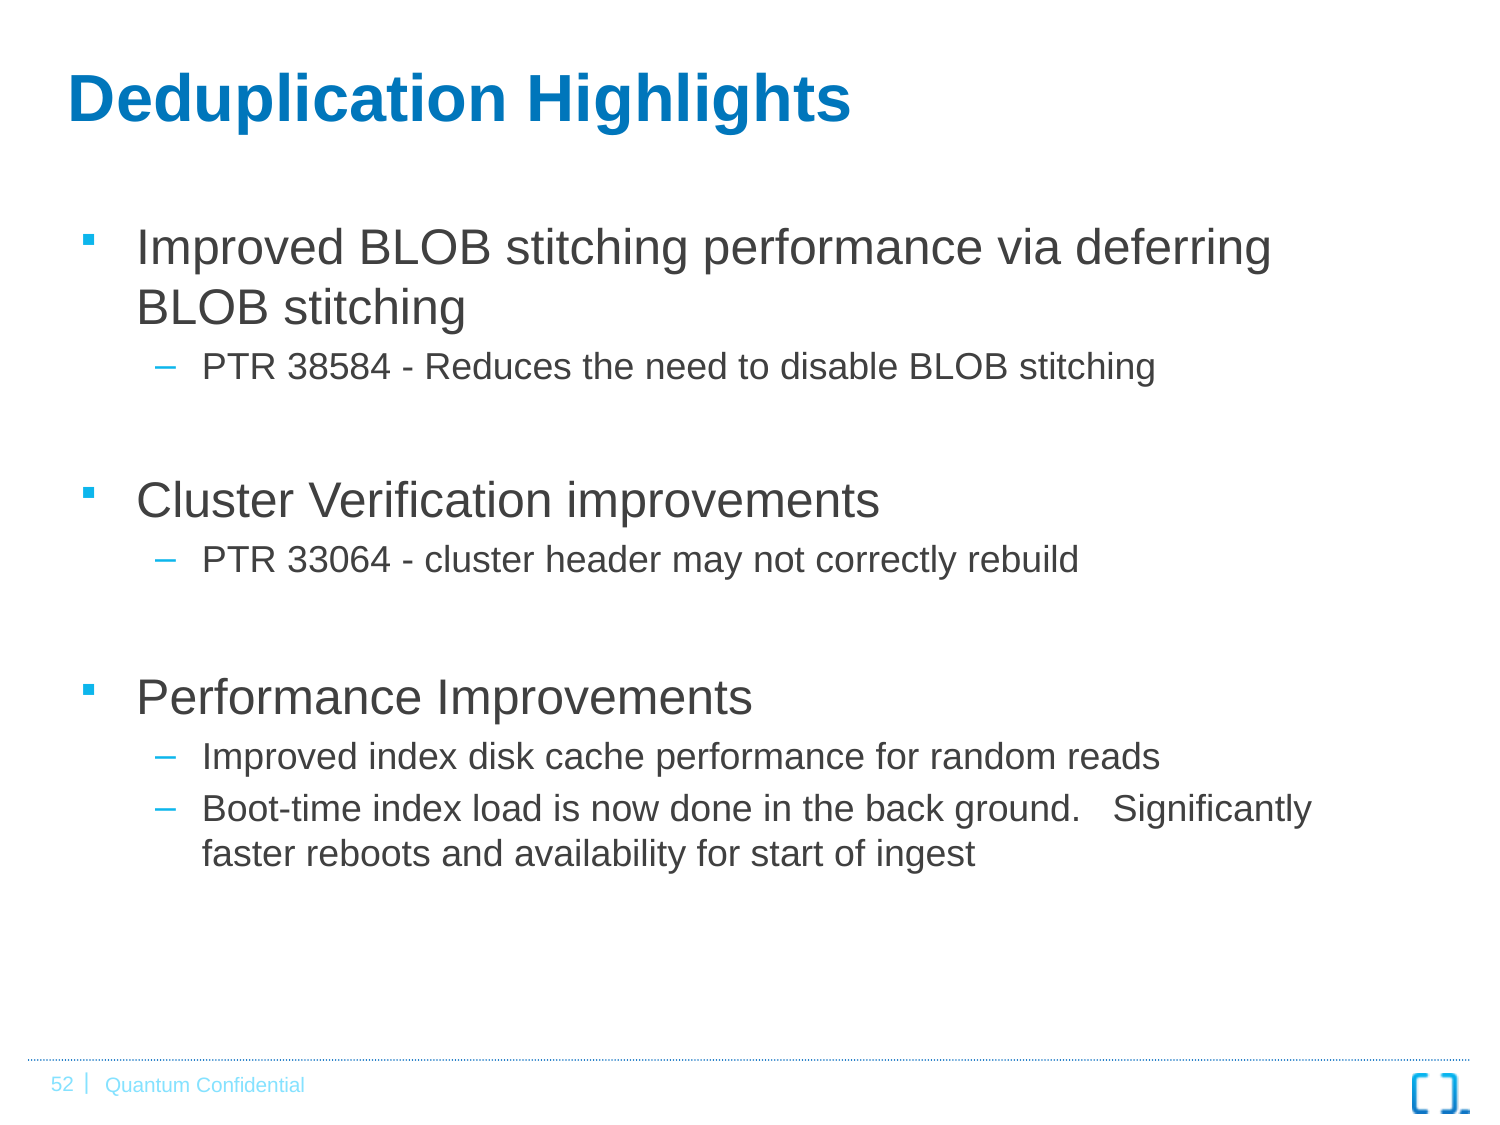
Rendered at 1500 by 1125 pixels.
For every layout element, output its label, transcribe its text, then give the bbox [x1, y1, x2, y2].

title Deduplication Highlights [52, 42, 1413, 148]
list Improved BLOB stitching performance via deferring BLOB stitching PTR 38584 - Reduces the need to disable BLOB stitching Cluster Verification improvements PTR 33064 - cluster header may not correctly rebuild Performance Improvements Improved index disk cache performance for random reads Boot-time index load is now done in the back ground. Significantly faster reboots and availability for start of ingest [64, 207, 1413, 990]
picture [1412, 1073, 1470, 1114]
